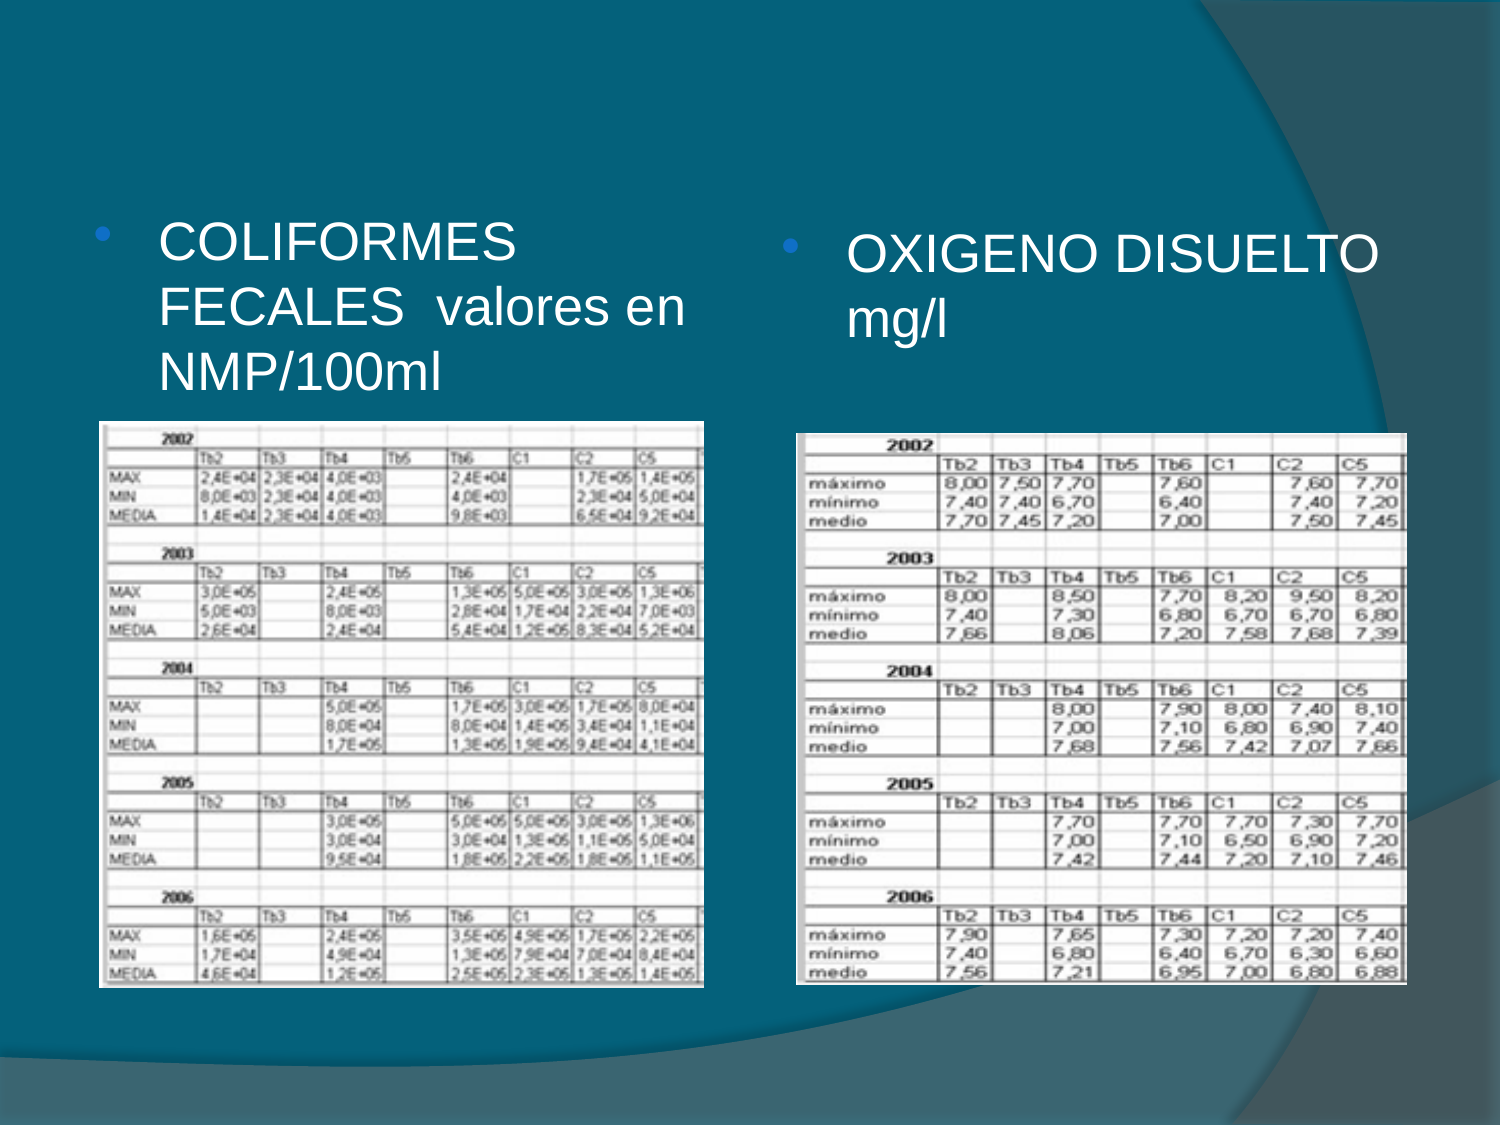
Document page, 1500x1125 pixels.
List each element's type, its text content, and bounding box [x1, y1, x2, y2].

picture [100, 422, 703, 987]
list OXIGENO DISUELTO mg/l [762, 210, 1425, 1005]
list COLIFORMES FECALES valores en NMP/100ml [75, 199, 738, 1005]
picture [797, 433, 1407, 985]
